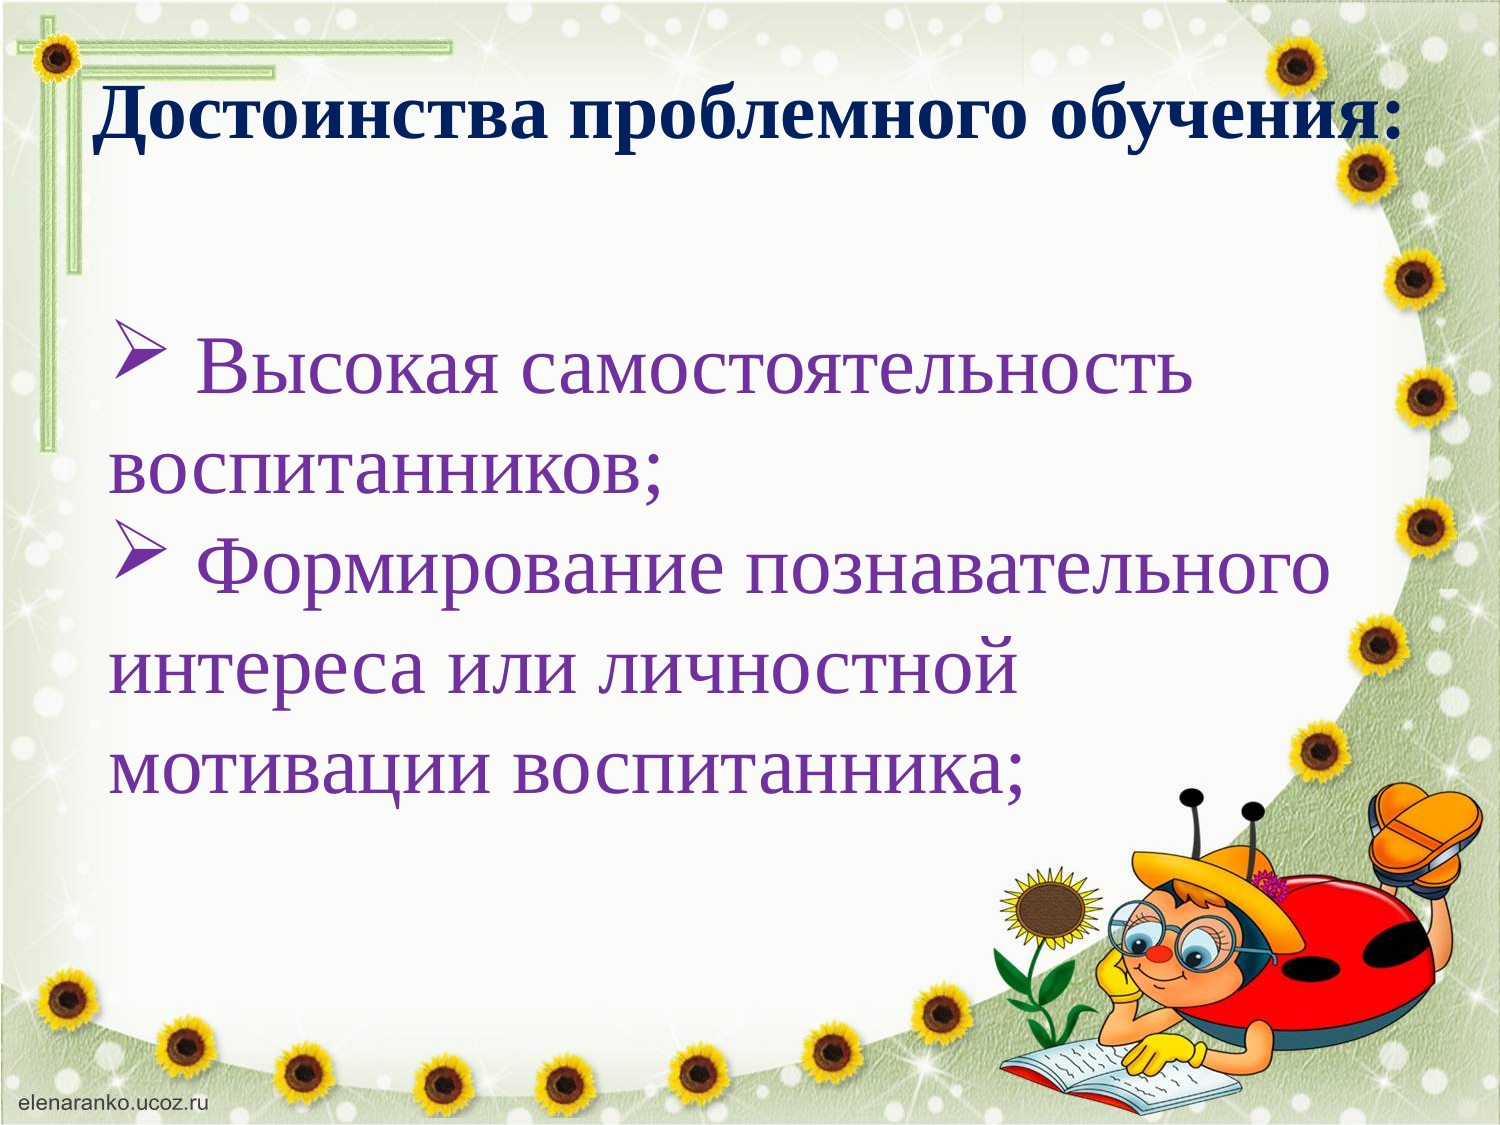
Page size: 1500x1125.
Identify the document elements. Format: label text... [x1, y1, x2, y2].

title Достоинства проблемного обучения: [75, 45, 1425, 340]
text_box Высокая самостоятельность воспитанников; Формирование познавательного интереса или личностной мотивации воспитанника; [93, 302, 1371, 863]
picture [0, 0, 1500, 1125]
